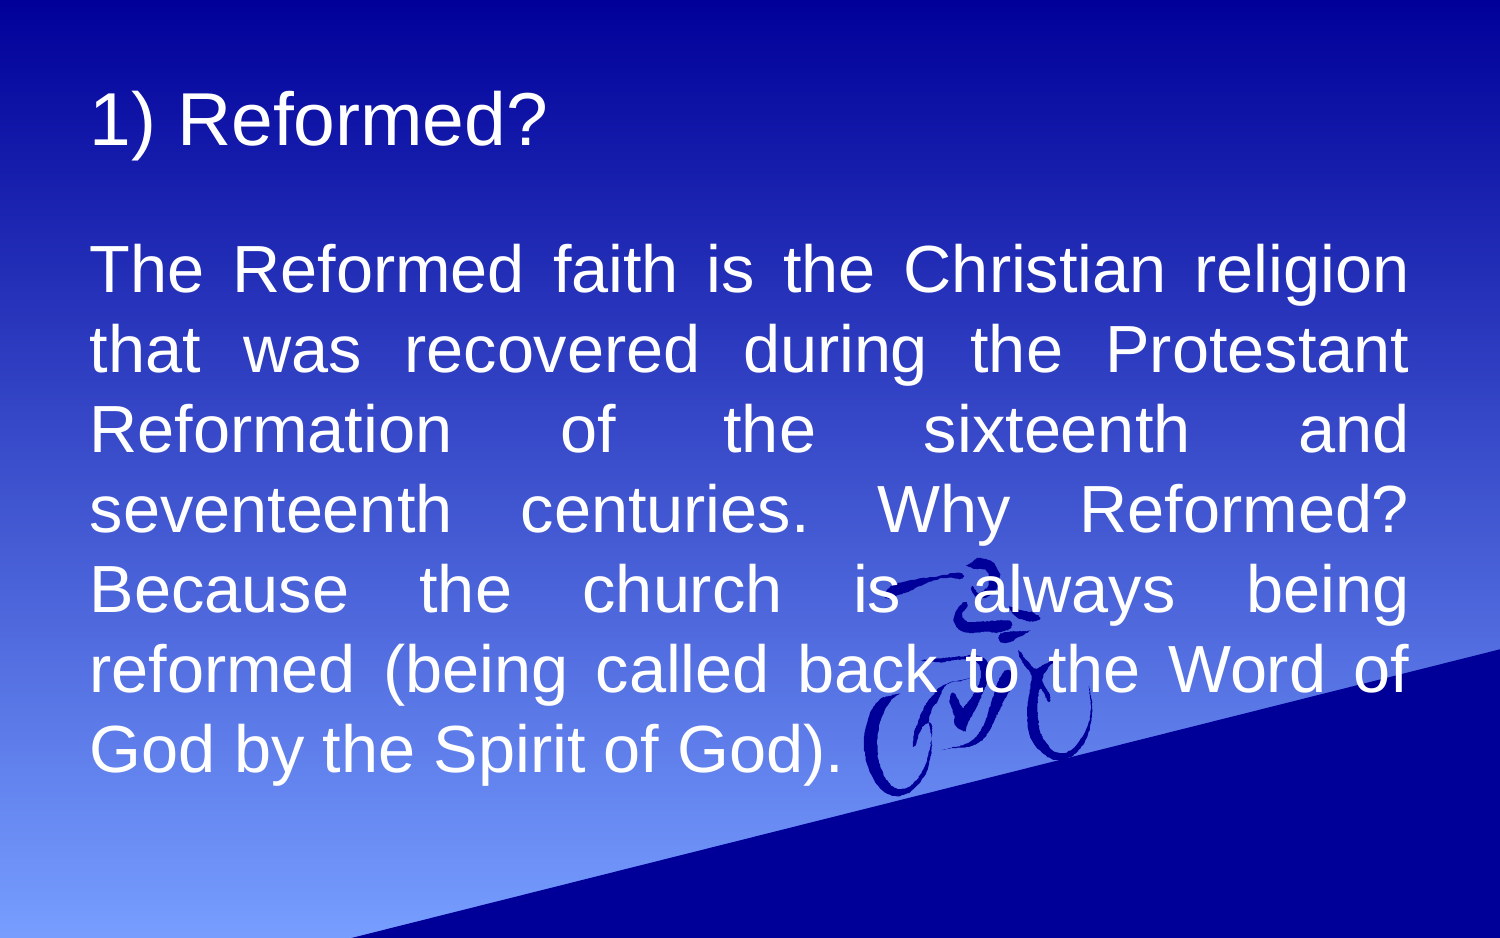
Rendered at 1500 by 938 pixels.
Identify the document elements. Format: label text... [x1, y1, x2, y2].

title 1) Reformed? [74, 37, 1426, 195]
list The Reformed faith is the Christian religion that was recovered during the Protestant Reformation of the sixteenth and seventeenth centuries. Why Reformed? Because the church is always being reformed (being called back to the Word of God by the Spirit of God). [74, 218, 1426, 838]
